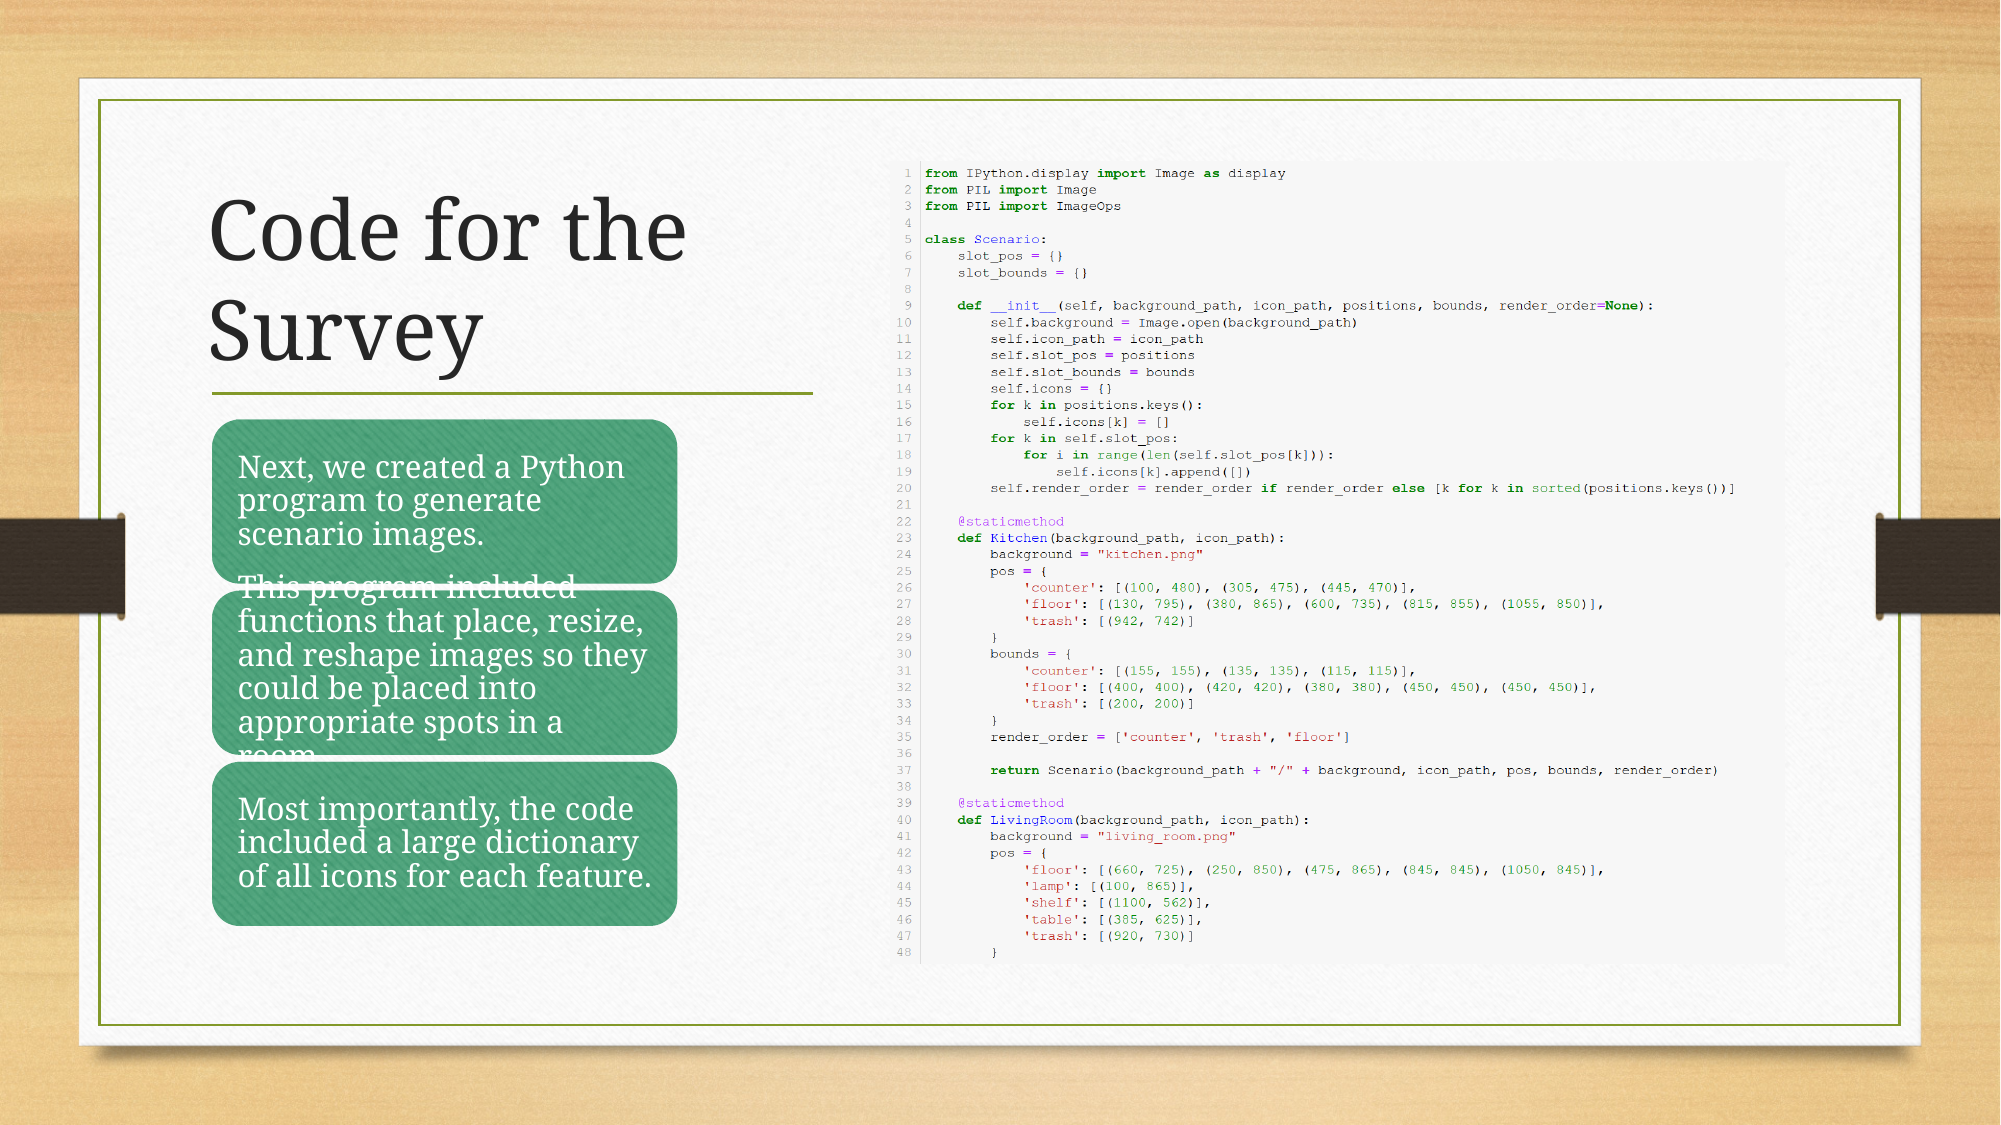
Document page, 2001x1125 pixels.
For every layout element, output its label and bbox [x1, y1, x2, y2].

text_box [211, 381, 678, 965]
text_box [0, 0, 2000, 1125]
picture [889, 160, 1785, 965]
